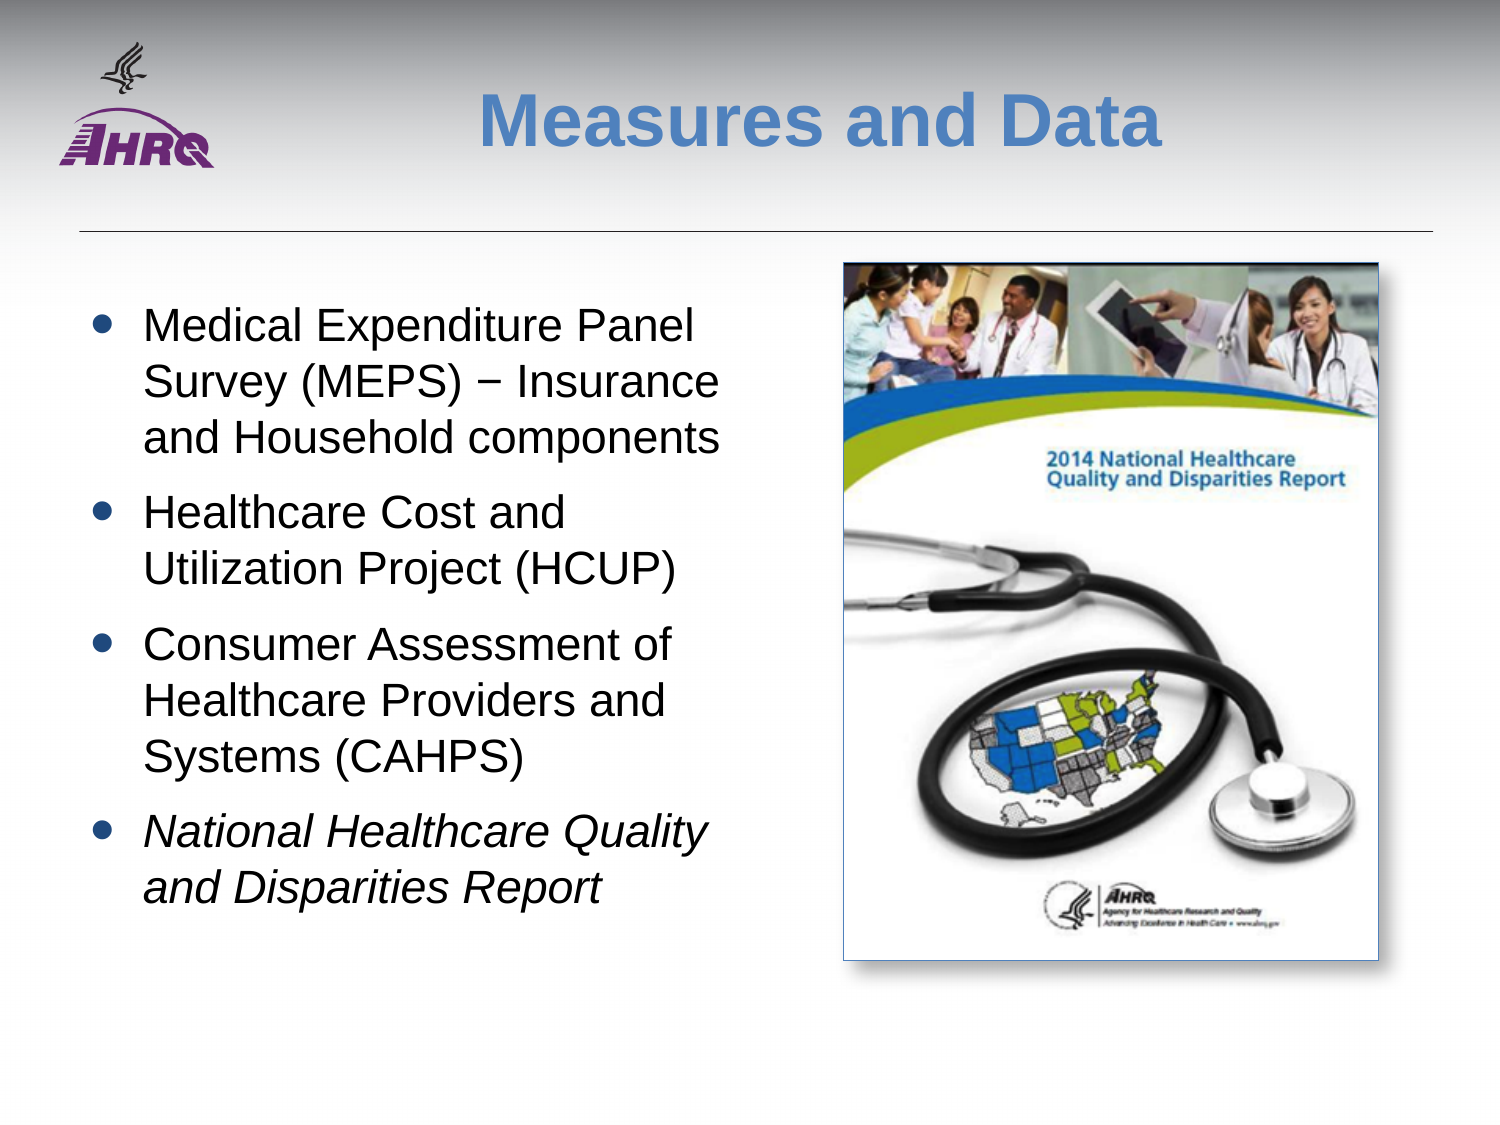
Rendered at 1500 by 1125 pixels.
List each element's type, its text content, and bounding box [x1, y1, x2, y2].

list Medical Expenditure Panel Survey (MEPS) − Insurance and Household components Healthcare Cost and Utilization Project (HCUP) Consumer Assessment of Healthcare Providers and Systems (CAHPS) National Healthcare Quality and Disparities Report [75, 287, 738, 1030]
title Measures and Data [225, 45, 1438, 188]
picture [0, 0, 1500, 1125]
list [843, 262, 1379, 961]
